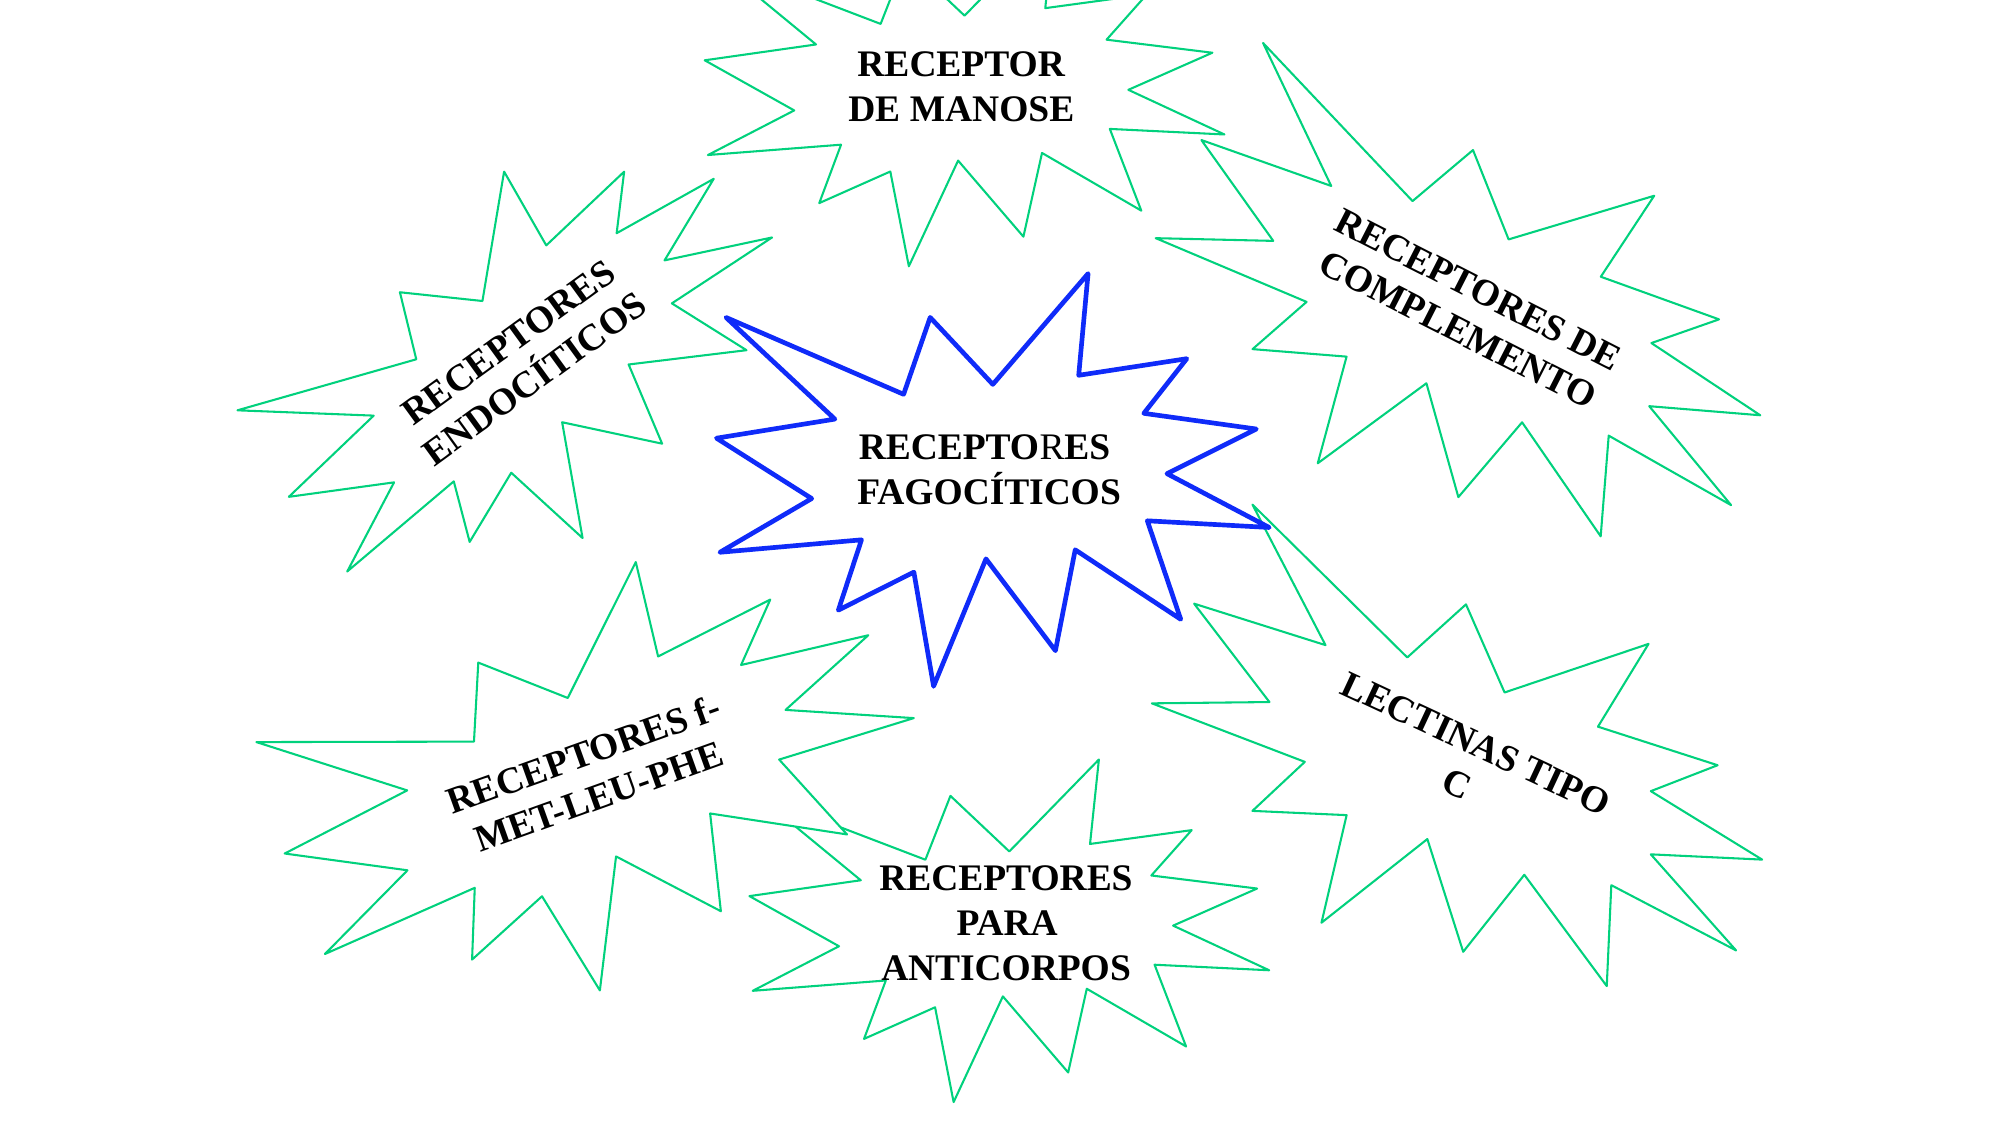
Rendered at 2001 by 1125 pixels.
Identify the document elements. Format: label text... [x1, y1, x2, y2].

text_box RECEPTORES f-MET-LEU-PHE [255, 561, 915, 992]
text_box RECEPTORES DE COMPLEMENTO [1154, 42, 1762, 538]
text_box RECEPTORES PARA ANTICORPOS [748, 758, 1271, 1104]
text_box RECEPTORES FAGOCÍTICOS [715, 272, 1271, 688]
text_box RECEPTOR DE MANOSE [703, 0, 1226, 268]
text_box LECTINAS TIPO C [1150, 503, 1764, 988]
text_box RECEPTORES ENDOCÍTICOS [236, 170, 774, 573]
